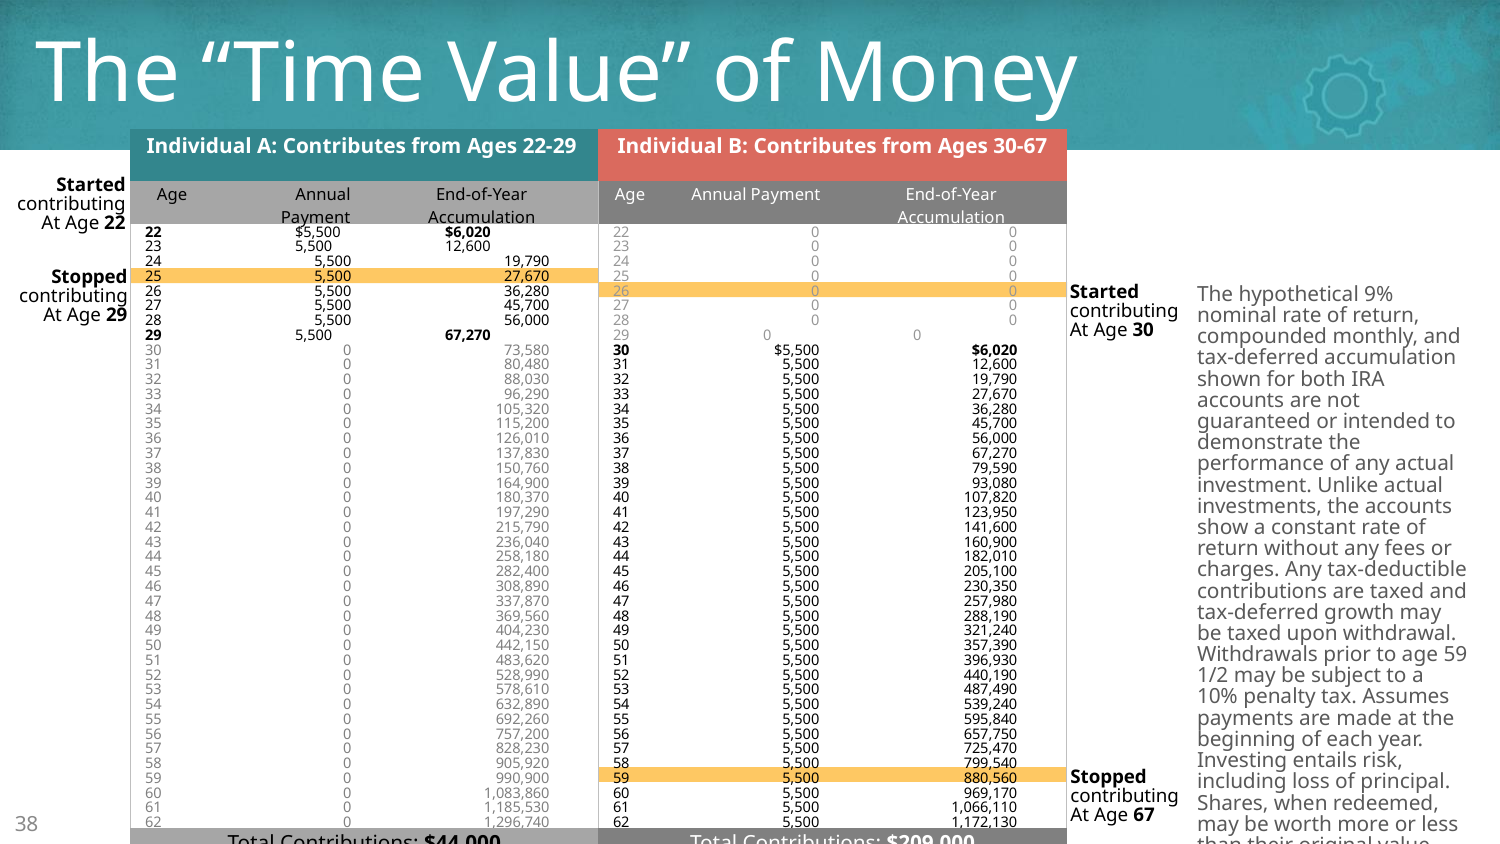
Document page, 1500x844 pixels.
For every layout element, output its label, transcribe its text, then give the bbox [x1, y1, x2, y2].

text_box Stopped contributing At Age 67 [1070, 760, 1179, 833]
table_header Individual A: Contributes from Ages 22-29 [130, 129, 598, 181]
table_cell End-of-Year Accumulation [366, 181, 598, 224]
table_cell 22 $5,500 $6,020 23 5,500 12,600 24 5,500 19,790 25 5,500 27,670 26 5,500 36,280 27 5,500 45,700 28 5,500 56,000 29 5,500 67,270 30 0 73,580 31 0 80,480 32 0 88,030 33 0 96,290 34 0 105,320 35 0 115,200 36 0 126,010 37 0 137,830 38 0 150,760 39 0 164,900 40 0 180,370 41 0 197,290 42 0 215,790 43 0 236,040 44 0 258,180 45 0 282,400 46 0 308,890 47 0 337,870 48 0 369,560 49 0 404,230 50 0 442,150 51 0 483,620 52 0 528,990 53 0 578,610 54 0 632,890 55 0 692,260 56 0 757,200 57 0 828,230 58 0 905,920 59 0 990,900 60 0 1,083,860 61 0 1,185,530 62 0 1,296,740 63 0 1,418,380 64 0 1,551,440 65 0 1,696,970 66 0 1,856,160 67 0 2,030,280 [131, 224, 598, 828]
table_cell Annual Payment [662, 181, 836, 224]
table_header Individual B: Contributes from Ages 30-67 [598, 129, 1067, 181]
text_box Started contributing At Age 22 [17, 168, 126, 241]
picture [0, 0, 1500, 150]
table_cell 22 0 0 23 0 0 24 0 0 25 0 0 26 0 0 27 0 0 28 0 0 29 0 0 30 $5,500 $6,020 31 5,500 12,600 32 5,500 19,790 33 5,500 27,670 34 5,500 36,280 35 5,500 45,700 36 5,500 56,000 37 5,500 67,270 38 5,500 79,590 39 5,500 93,080 40 5,500 107,820 41 5,500 123,950 42 5,500 141,600 43 5,500 160,900 44 5,500 182,010 45 5,500 205,100 46 5,500 230,350 47 5,500 257,980 48 5,500 288,190 49 5,500 321,240 50 5,500 357,390 51 5,500 396,930 52 5,500 440,190 53 5,500 487,490 54 5,500 539,240 55 5,500 595,840 56 5,500 657,750 57 5,500 725,470 58 5,500 799,540 59 5,500 880,560 60 5,500 969,170 61 5,500 1,066,110 62 5,500 1,172,130 63 5,500 1,288,100 64 5,500 1,414,950 65 5,500 1,553,700 66 5,500 1,705,460 67 5,500 1,871,460 [599, 224, 1066, 828]
text_box Started contributing At Age 30 [1069, 276, 1179, 349]
title The “Time Value” of Money [20, 4, 1287, 147]
table_cell Annual Payment [214, 181, 366, 224]
text_box Stopped contributing At Age 29 [19, 260, 128, 333]
table_cell Age [130, 181, 214, 224]
text_box The hypothetical 9% nominal rate of return, compounded monthly, and tax-deferred accumulation shown for both IRA accounts are not guaranteed or intended to demonstrate the performance of any actual investment. Unlike actual investments, the accounts show a constant rate of return without any fees or charges. Any tax-deductible contributions are taxed and tax-deferred growth may be taxed upon withdrawal. Withdrawals prior to age 59 1/2 may be subject to a 10% penalty tax. Assumes payments are made at the beginning of each year. Investing entails risk, including loss of principal. Shares, when redeemed, may be worth more or less than their original value. [1197, 284, 1469, 844]
table_cell Total Contributions: $209,000 [598, 828, 1067, 844]
table_cell Age [599, 181, 662, 224]
table_cell Total Contributions: $44,000 [130, 828, 598, 844]
table_cell End-of-Year Accumulation [836, 181, 1067, 224]
